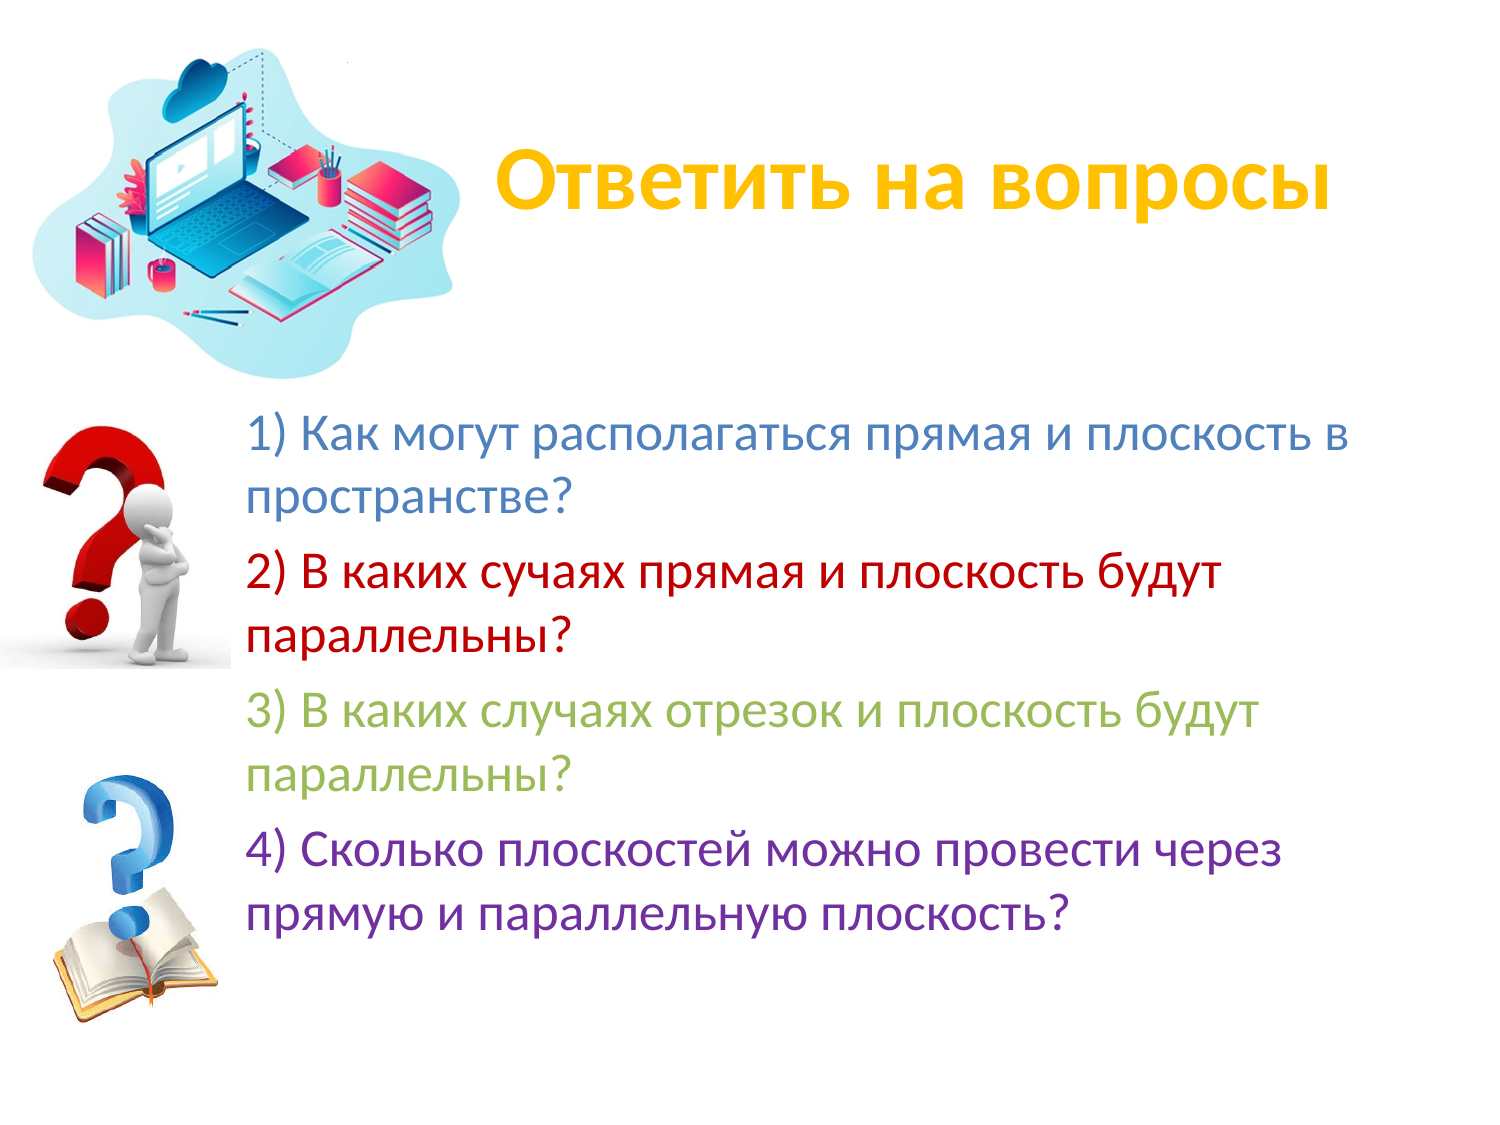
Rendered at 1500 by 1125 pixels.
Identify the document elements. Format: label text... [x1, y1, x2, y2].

subtitle 1) Как могут располагаться прямая и плоскость в пространстве? 2) В каких сучаях прямая и плоскость будут параллельны? 3) В каких случаях отрезок и плоскость будут параллельны? 4) Сколько плоскостей можно провести через прямую и параллельную плоскость? [230, 314, 1424, 1024]
picture [0, 420, 231, 669]
picture [52, 774, 219, 1024]
picture [29, 42, 467, 382]
title Ответить на вопросы [471, 78, 1376, 268]
